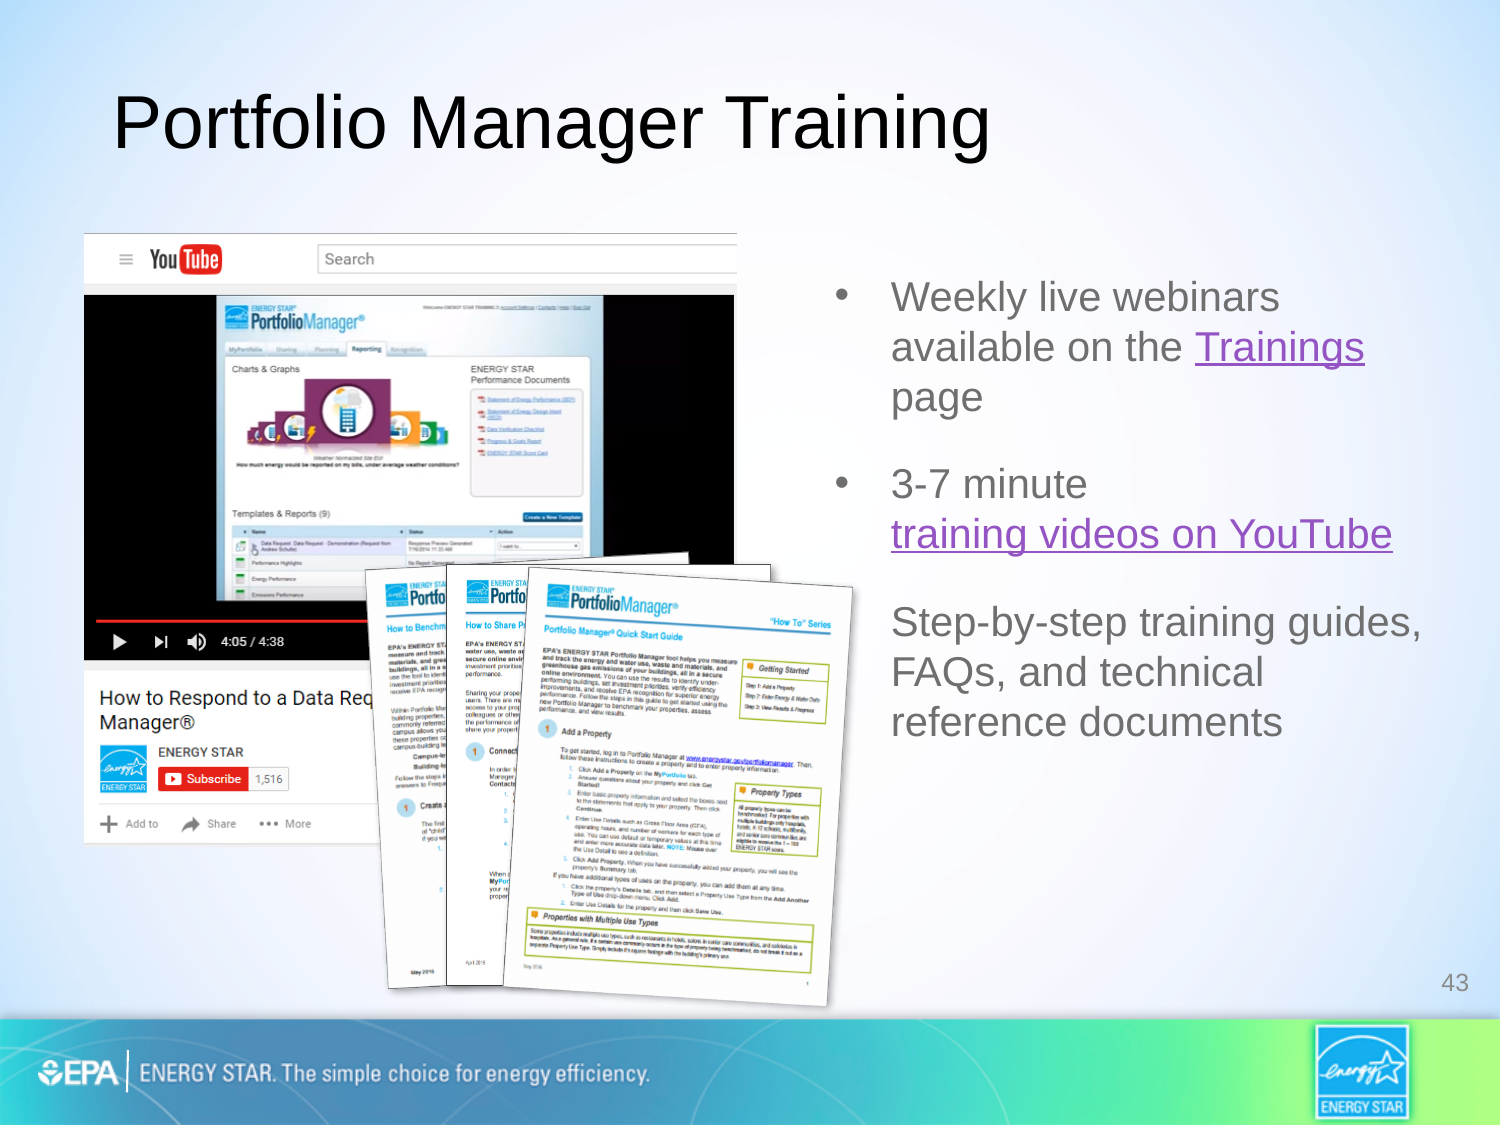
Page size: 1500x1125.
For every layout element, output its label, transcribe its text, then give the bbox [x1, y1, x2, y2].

picture [0, 0, 1500, 1125]
title Portfolio Manager Training [97, 15, 1392, 234]
text_box Weekly live webinars available on the Trainings page 3-7 minute training videos on YouTube Step-by-step training guides, FAQs, and technical reference documents [819, 261, 1461, 609]
text_box [843, 609, 1500, 888]
slide_number 43 [1146, 951, 1485, 1012]
